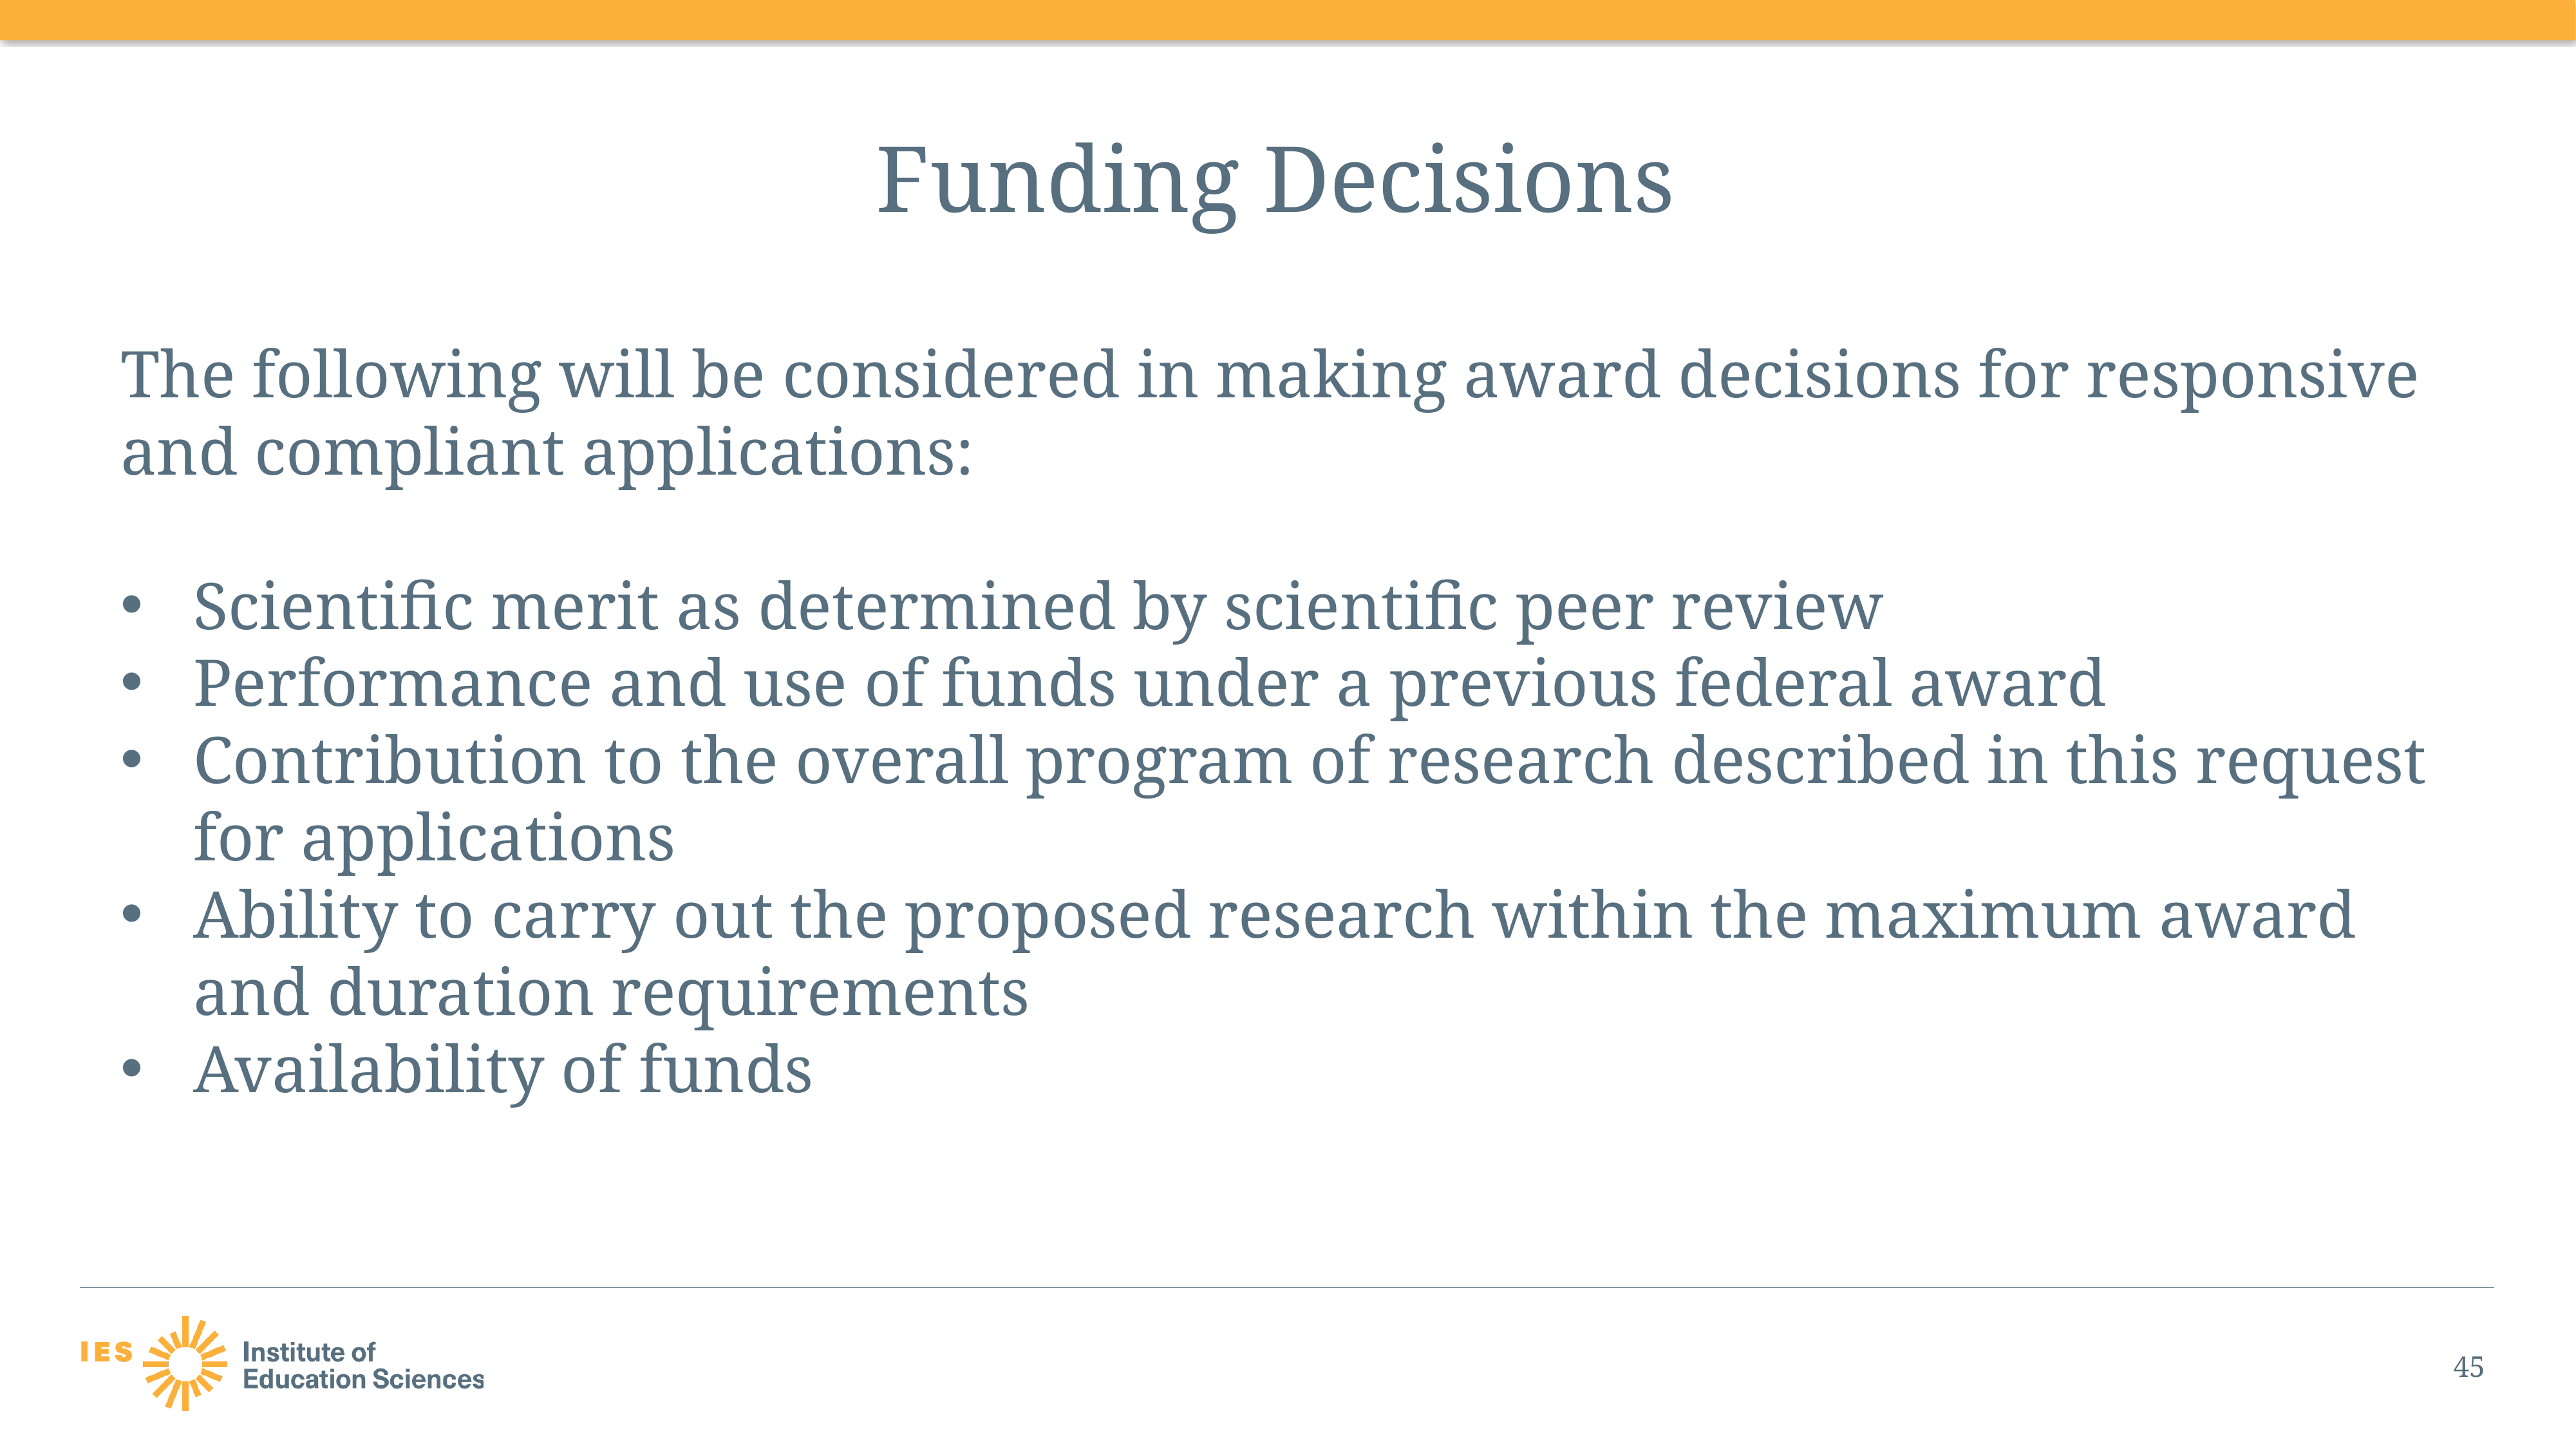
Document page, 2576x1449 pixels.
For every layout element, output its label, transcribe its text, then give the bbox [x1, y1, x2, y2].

list The following will be considered in making award decisions for responsive and compliant applications: Scientific merit as determined by scientific peer review Performance and use of funds under a previous federal award Contribution to the overall program of research described in this request for applications Ability to carry out the proposed research within the maximum award and duration requirements Availability of funds [120, 333, 2455, 1137]
slide_number 45 [2394, 1329, 2496, 1407]
title Funding Decisions [120, 120, 2455, 250]
